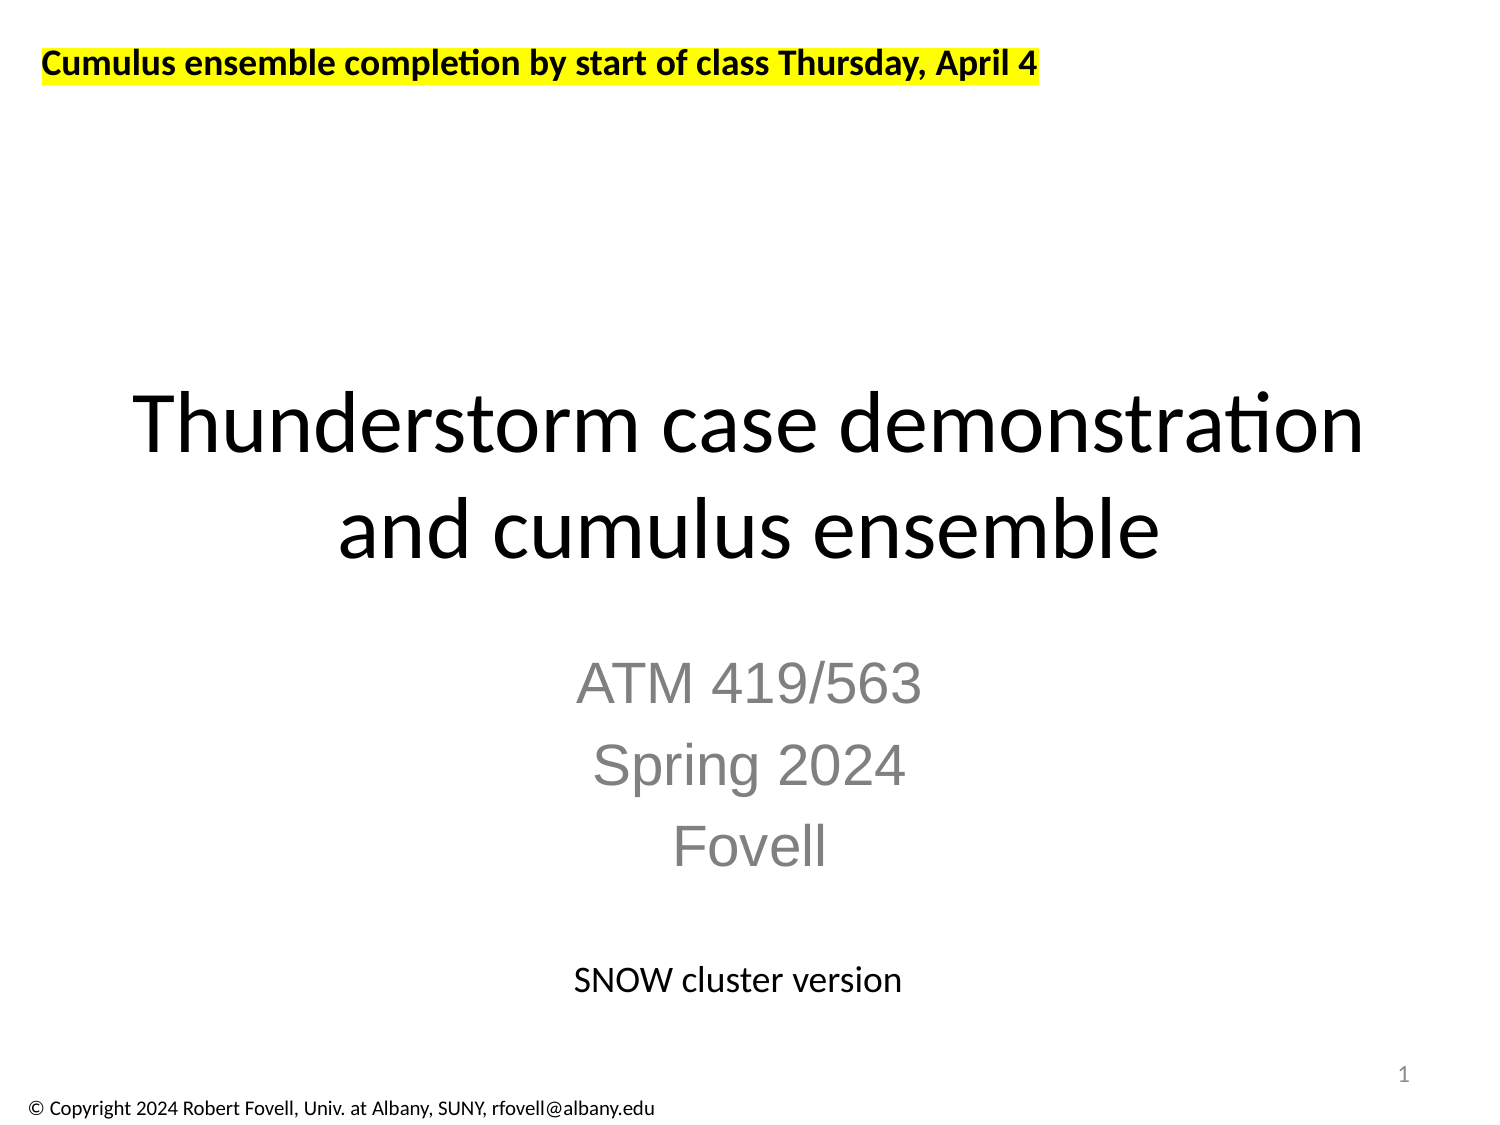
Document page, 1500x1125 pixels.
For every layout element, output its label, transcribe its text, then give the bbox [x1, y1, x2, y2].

text_box SNOW cluster version [559, 947, 918, 1007]
slide_number 1 [1074, 1042, 1425, 1103]
text_box Cumulus ensemble completion by start of class Thursday, April 4 [26, 30, 1054, 91]
title Thunderstorm case demonstration and cumulus ensemble [112, 349, 1388, 591]
text_box © Copyright 2024 Robert Fovell, Univ. at Albany, SUNY, rfovell@albany.edu [12, 1087, 671, 1125]
subtitle ATM 419/563 Spring 2024 Fovell [225, 637, 1275, 925]
